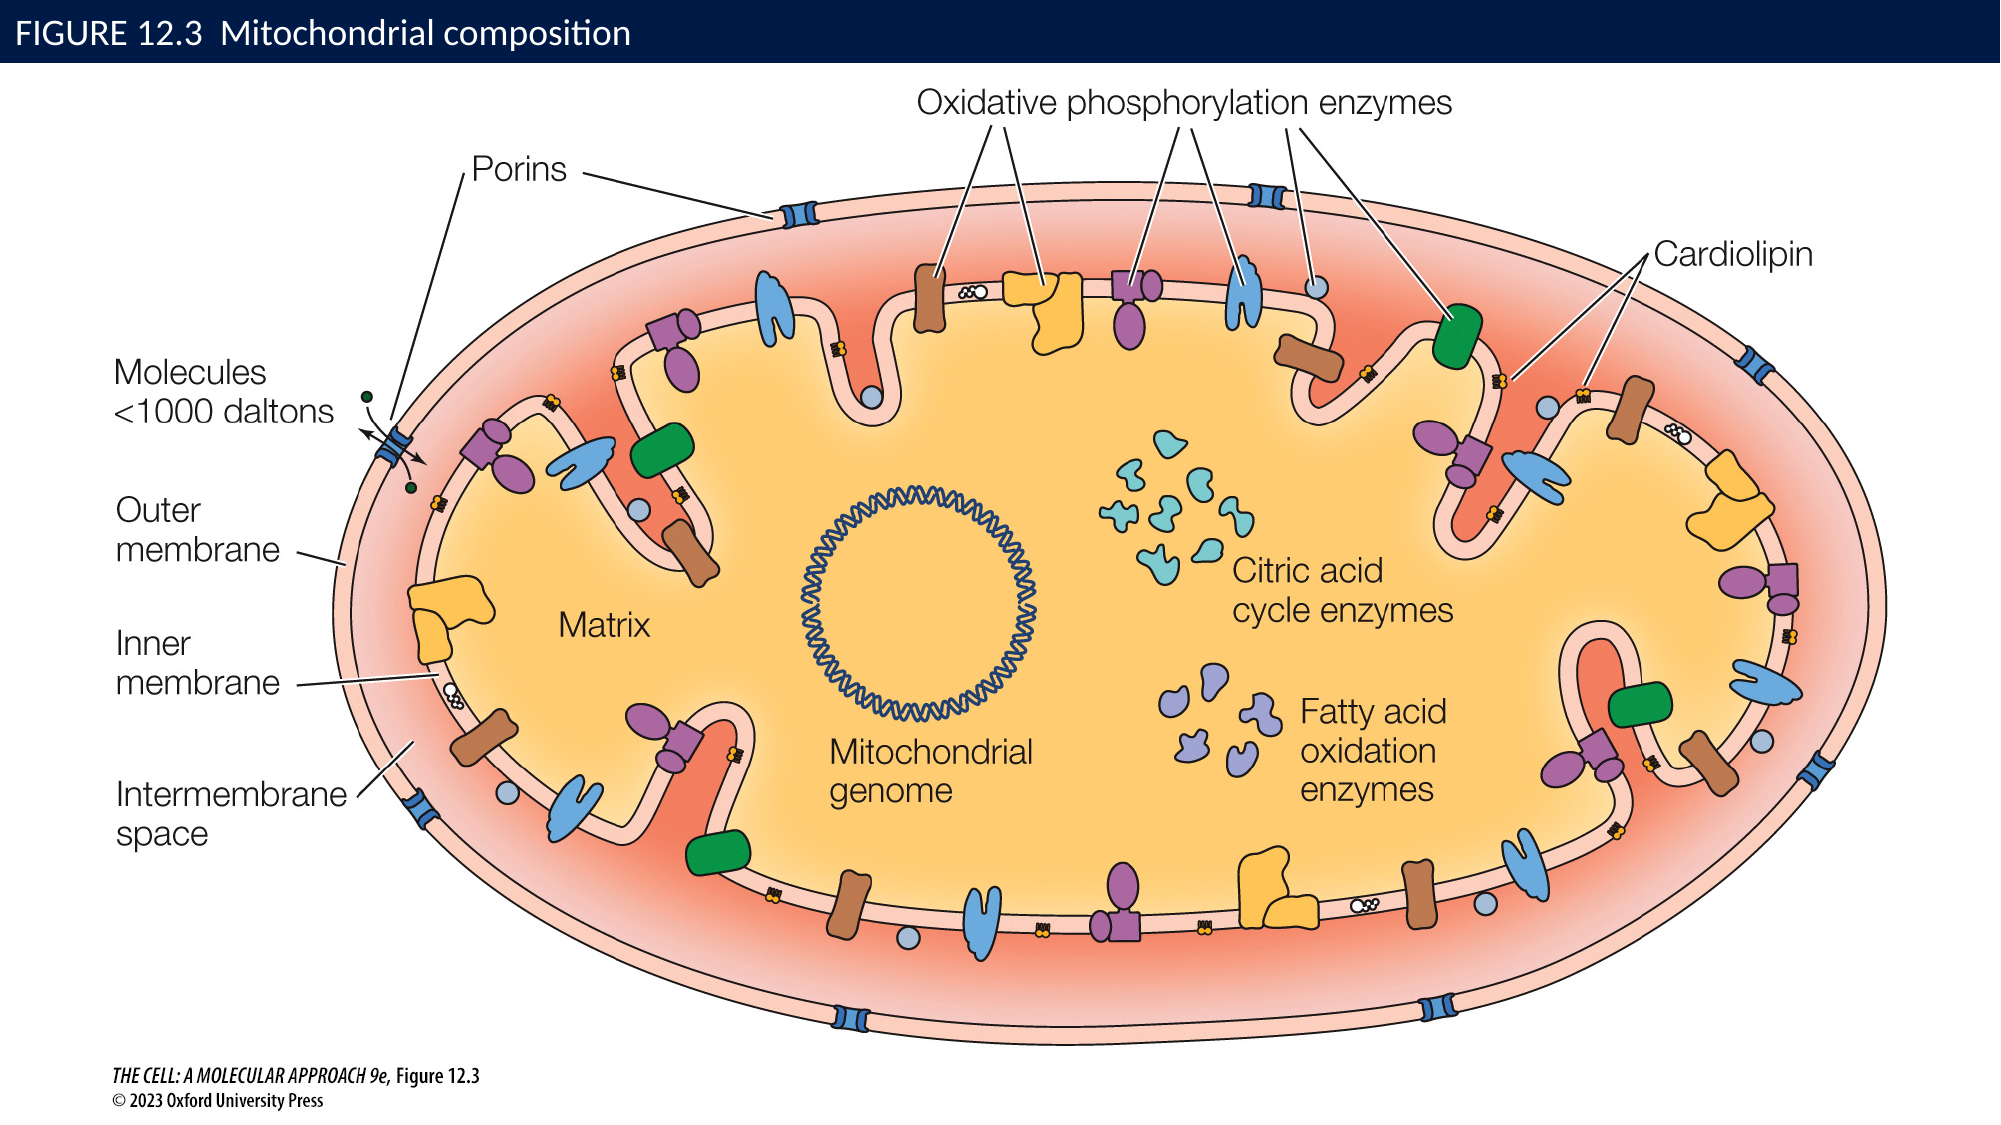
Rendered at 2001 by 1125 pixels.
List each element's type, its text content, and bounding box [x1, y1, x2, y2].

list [102, 78, 1898, 1113]
title FIGURE 12.3 Mitochondrial composition [0, 0, 2000, 63]
